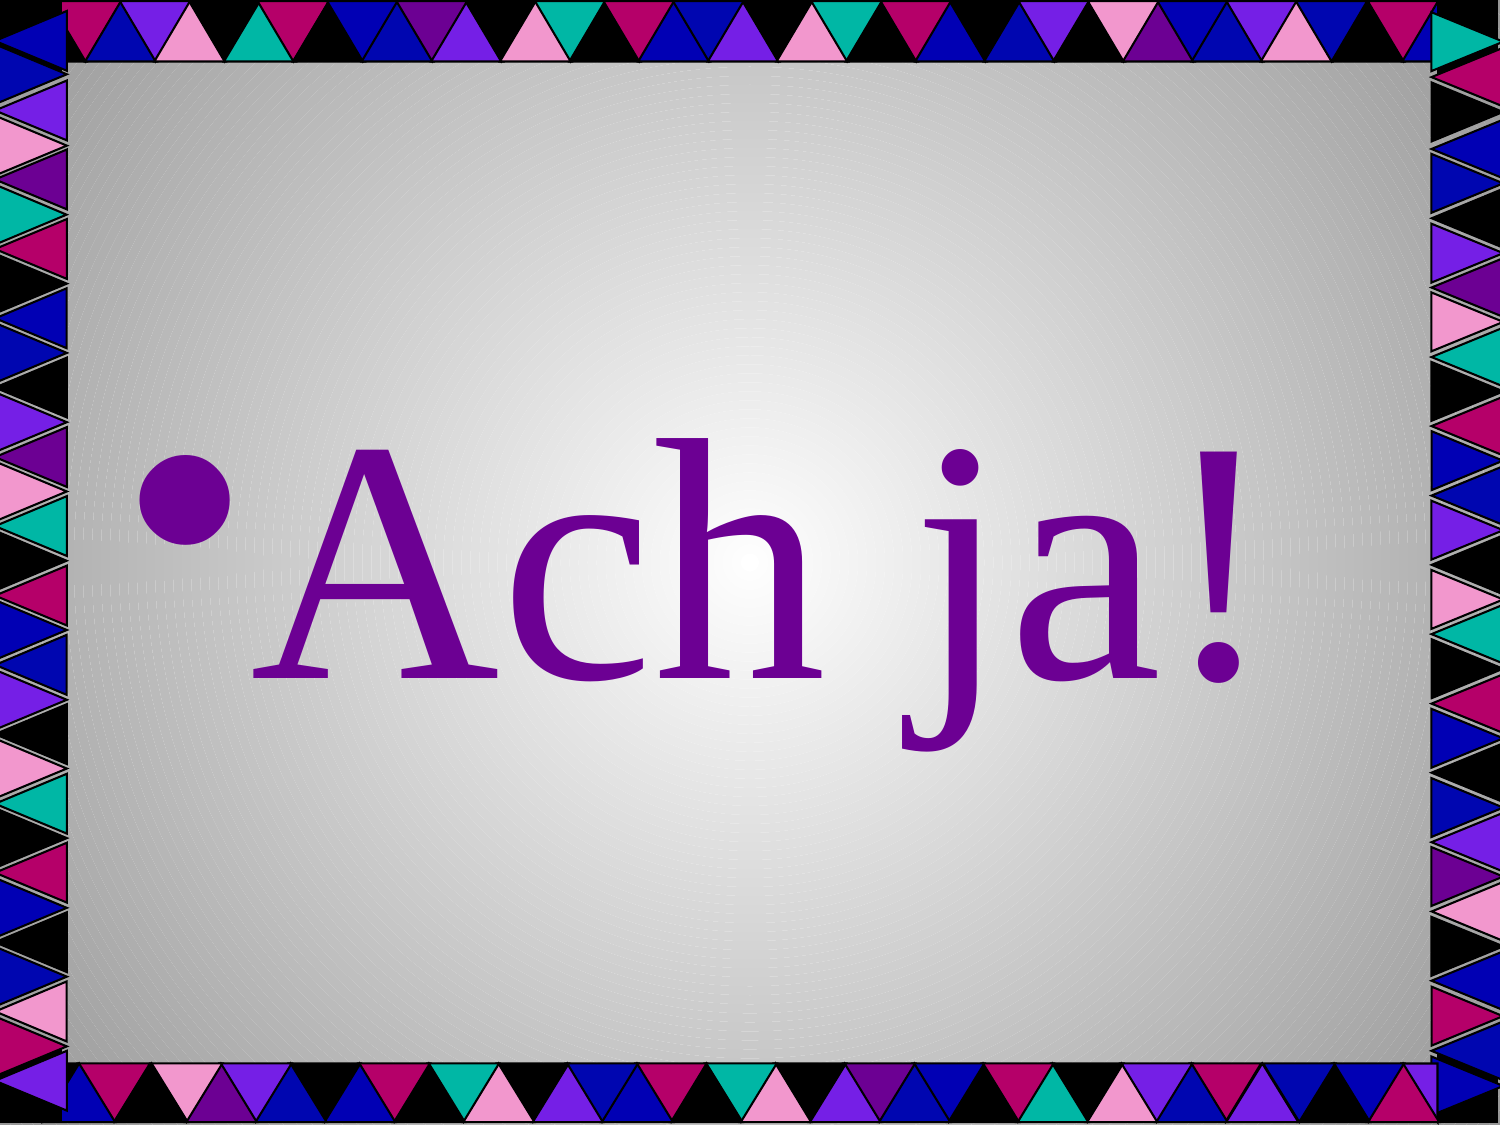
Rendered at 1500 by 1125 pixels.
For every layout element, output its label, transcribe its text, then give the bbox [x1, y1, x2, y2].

list Ach ja! [112, 324, 1388, 1000]
